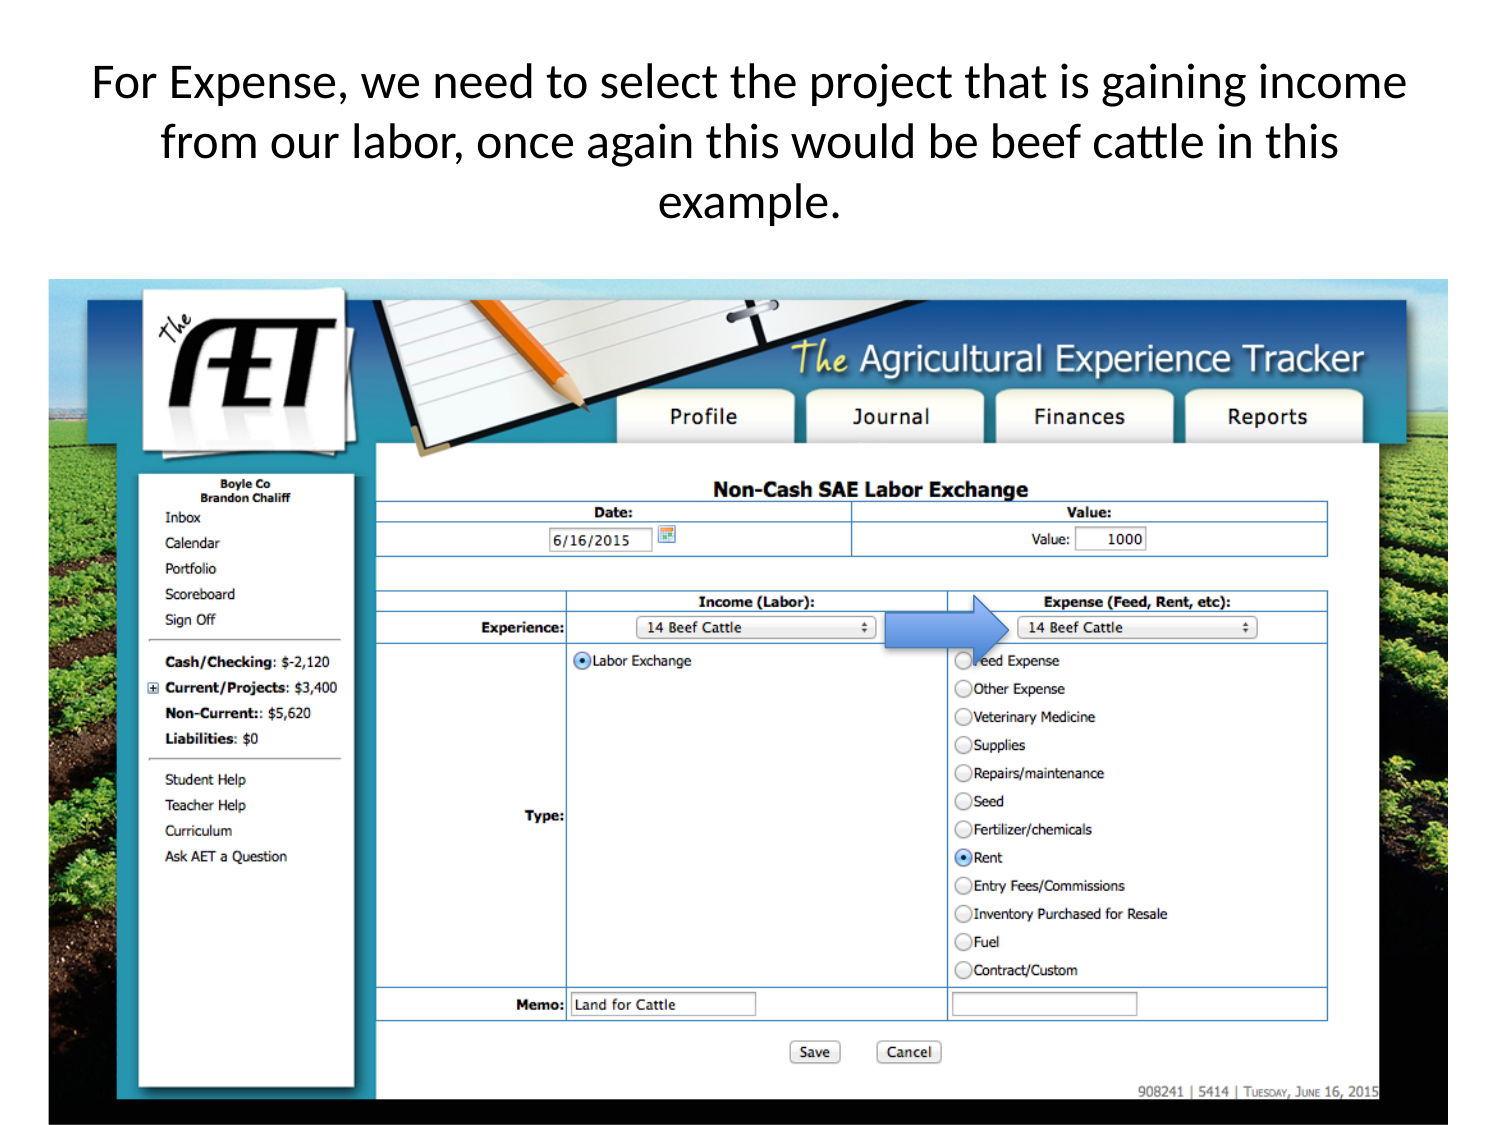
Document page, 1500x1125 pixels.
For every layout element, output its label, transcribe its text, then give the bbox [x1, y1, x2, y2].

title For Expense, we need to select the project that is gaining income from our labor, once again this would be beef cattle in this example. [75, 45, 1425, 233]
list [48, 279, 1449, 1125]
